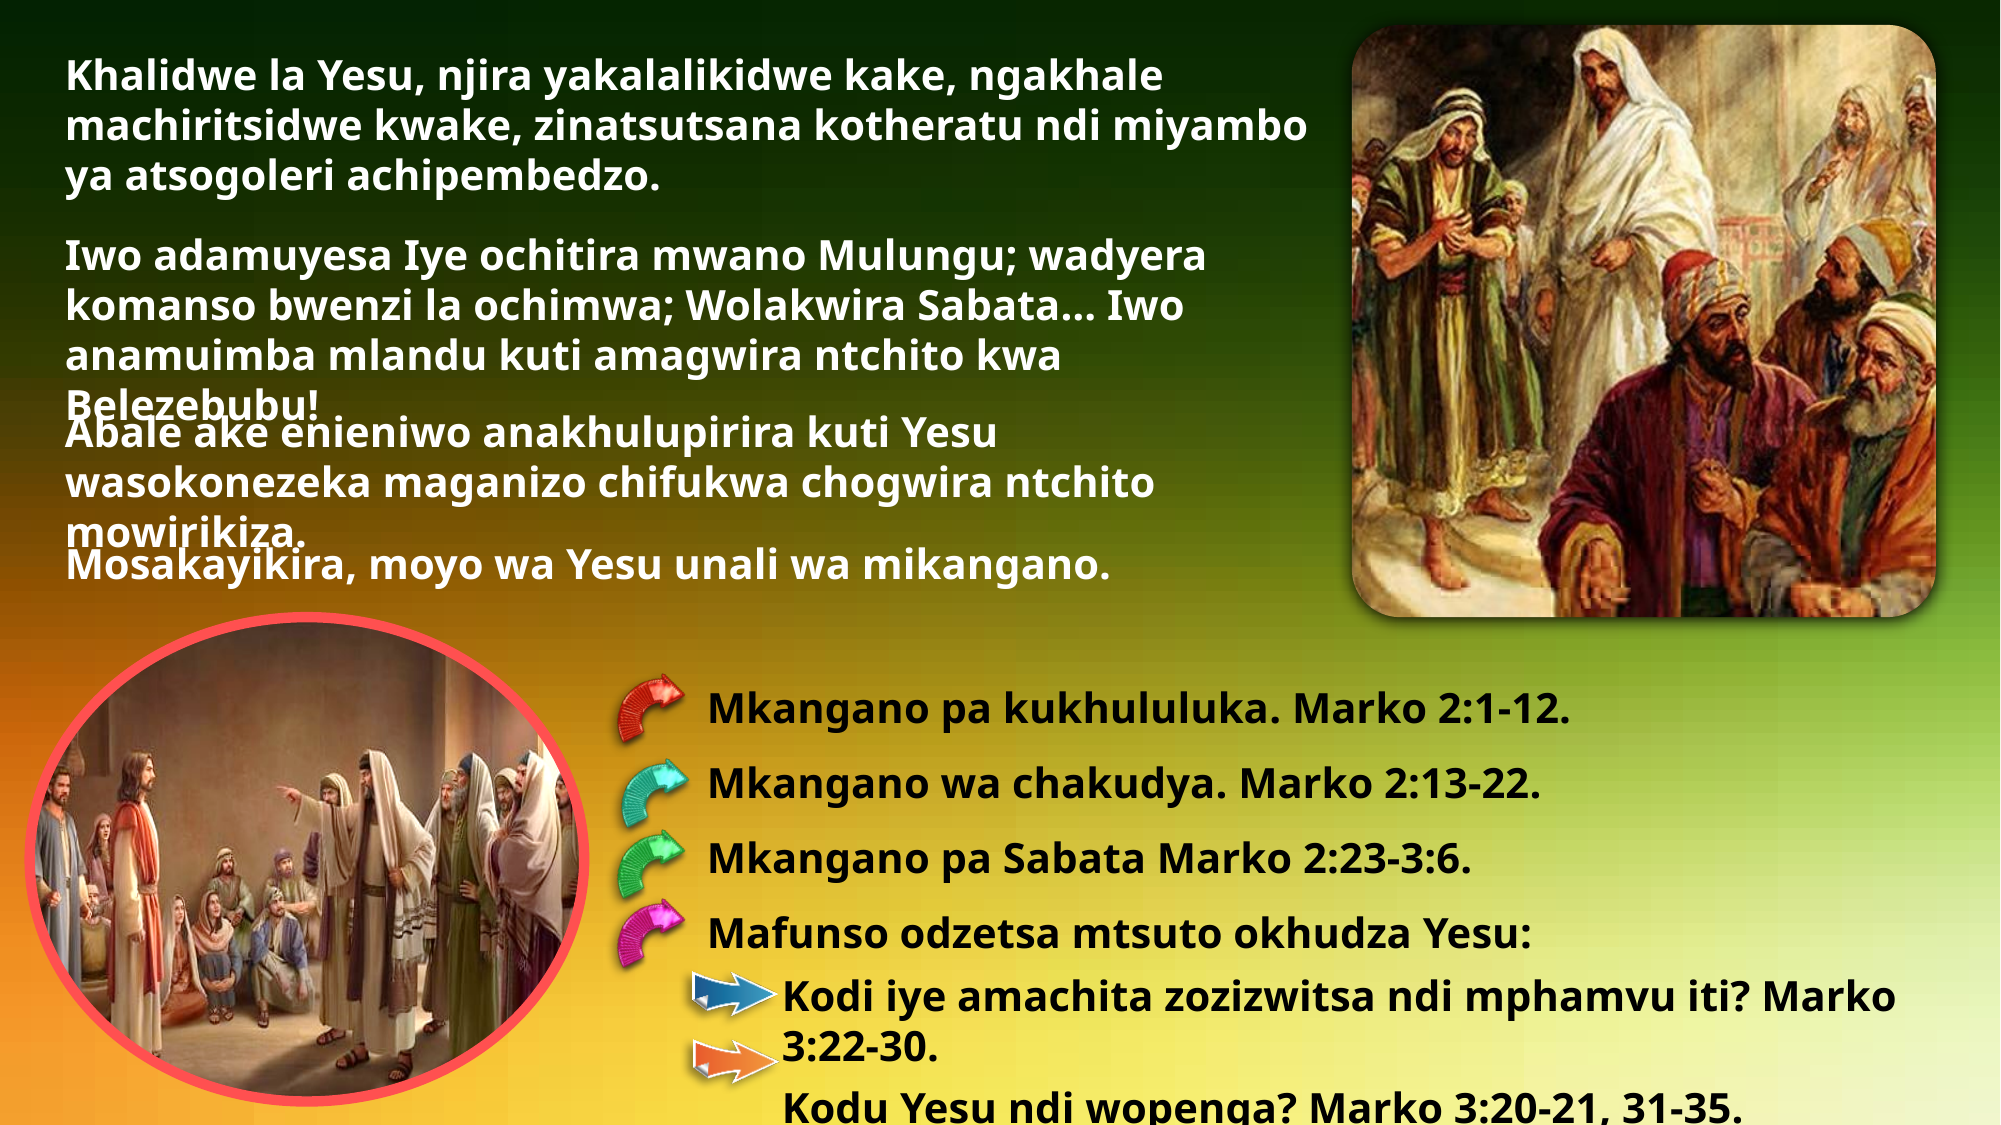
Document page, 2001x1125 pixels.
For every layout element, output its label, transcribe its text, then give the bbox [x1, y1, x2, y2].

text_box Mosakayikira, moyo wa Yesu unali wa mikangano. [50, 564, 1240, 596]
text_box Iwo adamuyesa Iye ochitira mwano Mulungu; wadyera komanso bwenzi la ochimwa; Wolakwira Sabata… Iwo anamuimba mlandu kuti amagwira ntchito kwa Belezebubu! [50, 221, 1331, 436]
text_box Khalidwe la Yesu, njira yakalalikidwe kake, ngakhale machiritsidwe kwake, zinatsutsana kotheratu ndi miyambo ya atsogoleri achipembedzo. [50, 41, 1331, 206]
text_box Abale ake enieniwo anakhulupirira kuti Yesu wasokonezeka maganizo chifukwa chogwira ntchito mowirikiza. [50, 436, 1331, 564]
picture [0, 0, 2001, 1125]
text_box Mkangano pa kukhululuka. Marko 2:1-12. Mkangano wa chakudya. Marko 2:13-22. Mkangano pa Sabata Marko 2:23-3:6. Mafunso odzetsa mtsuto okhudza Yesu: Kodi iye amachita zozizwitsa ndi mphamvu iti? Marko 3:22-30. Kodu Yesu ndi wopenga? Marko 3:20-21, 31-35. [692, 674, 2000, 1125]
picture [693, 1038, 780, 1084]
